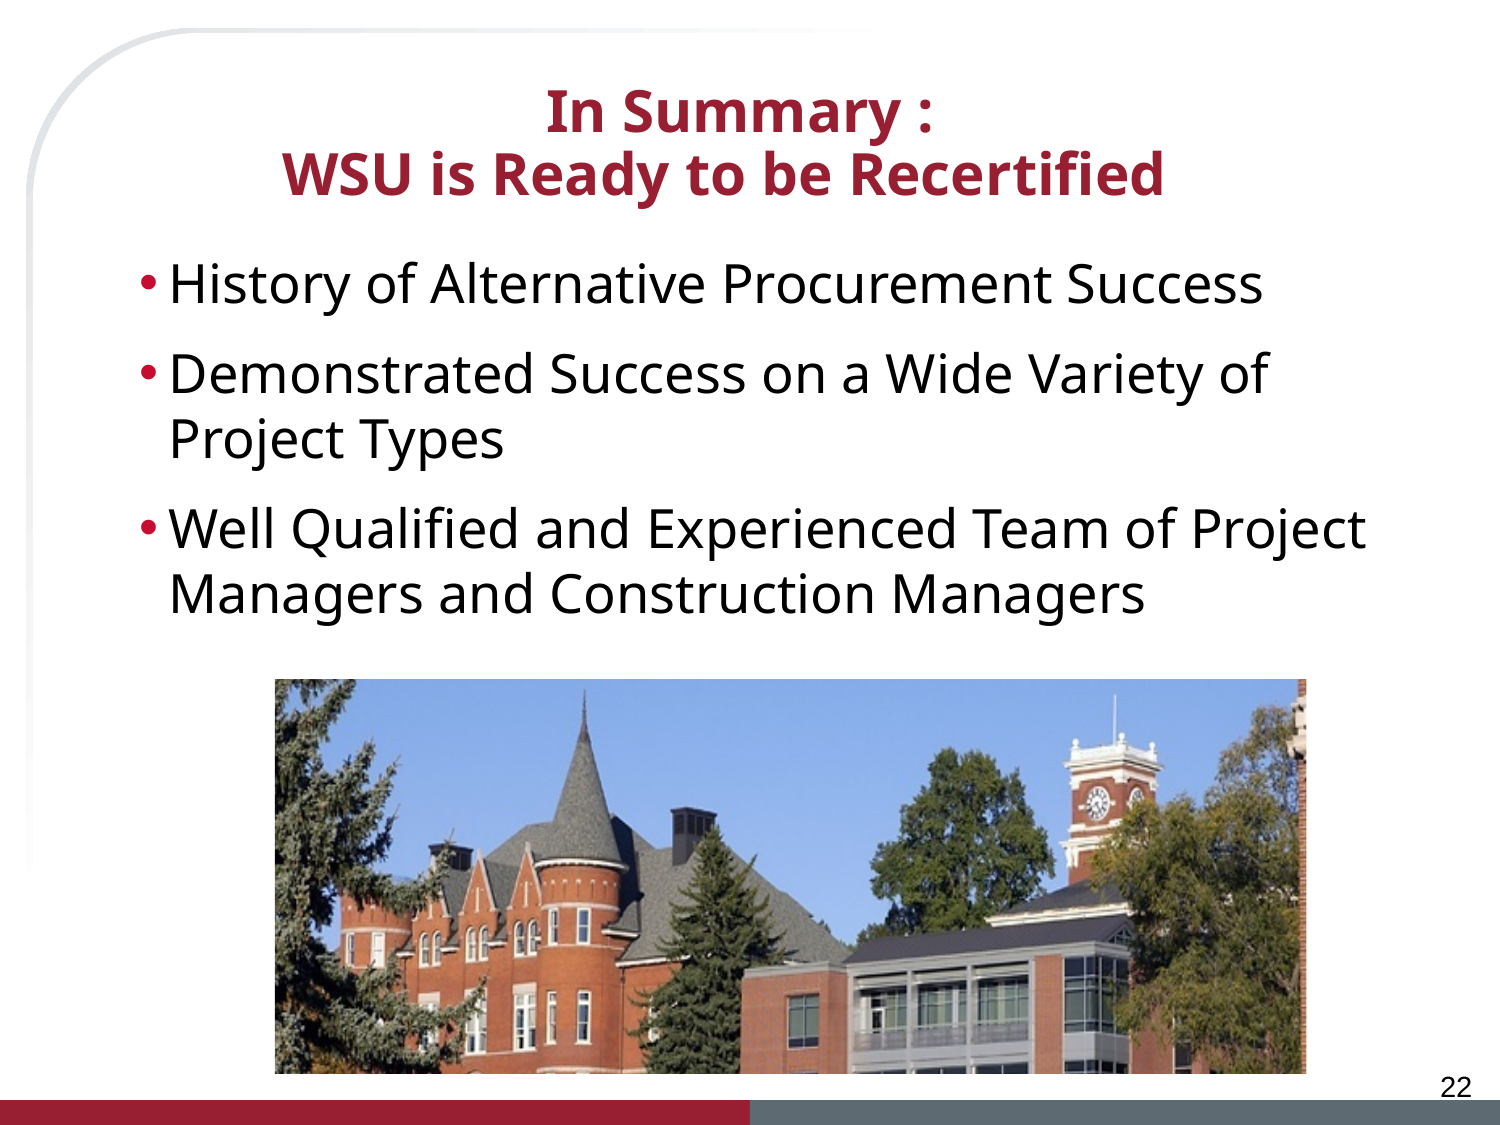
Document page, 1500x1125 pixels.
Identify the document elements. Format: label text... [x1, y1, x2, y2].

title In Summary : WSU is Ready to be Recertified [102, 72, 1378, 216]
picture [274, 679, 1307, 1075]
slide_number 22 [1273, 1060, 1488, 1125]
list History of Alternative Procurement Success Demonstrated Success on a Wide Variety of Project Types Well Qualified and Experienced Team of Project Managers and Construction Managers [52, 241, 1429, 727]
